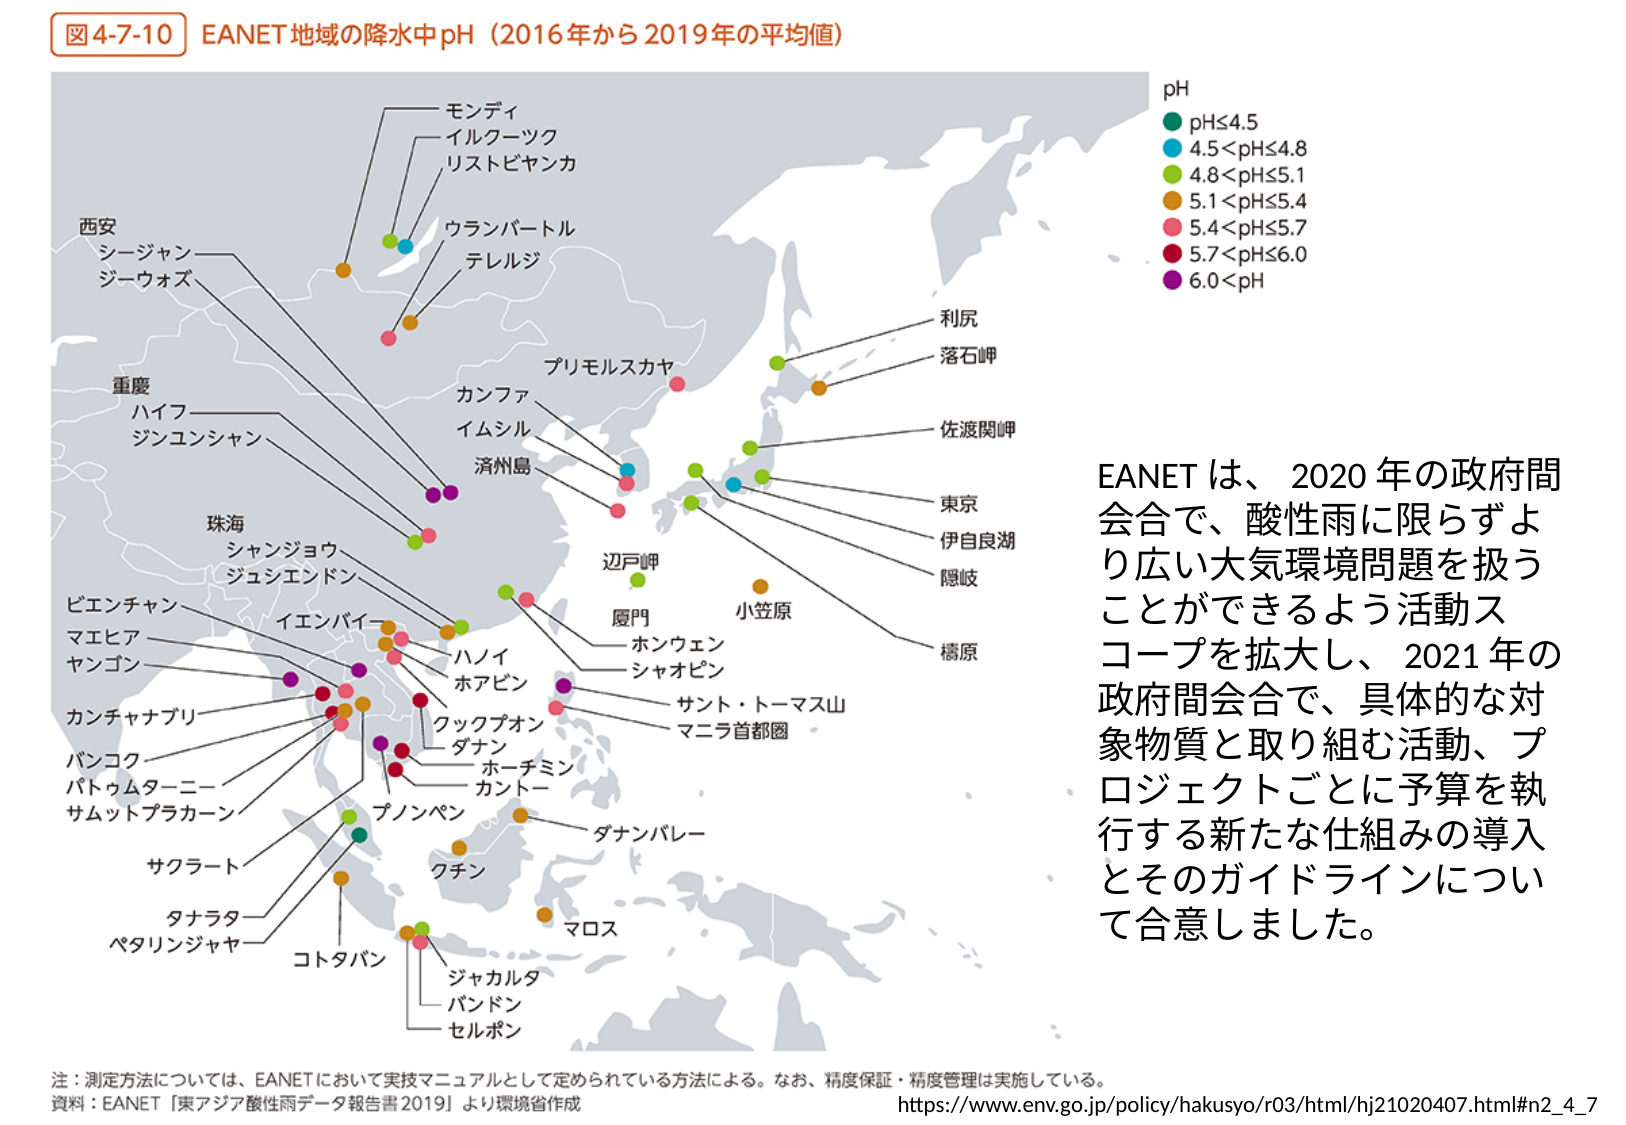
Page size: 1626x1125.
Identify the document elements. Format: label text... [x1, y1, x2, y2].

text_box https://www.env.go.jp/policy/hakusyo/r03/html/hj21020407.html#n2_4_7 [1320, 1082, 1625, 1125]
picture [37, 0, 1320, 1125]
text_box EANETは、2020年の政府間会合で、酸性雨に限らずより広い大気環境問題を扱うことができるよう活動スコープを拡大し、2021年の政府間会合で、具体的な対象物質と取り組む活動、プロジェクトごとに予算を執行する新たな仕組みの導入とそのガイドラインについて合意しました。 [1320, 443, 1583, 954]
